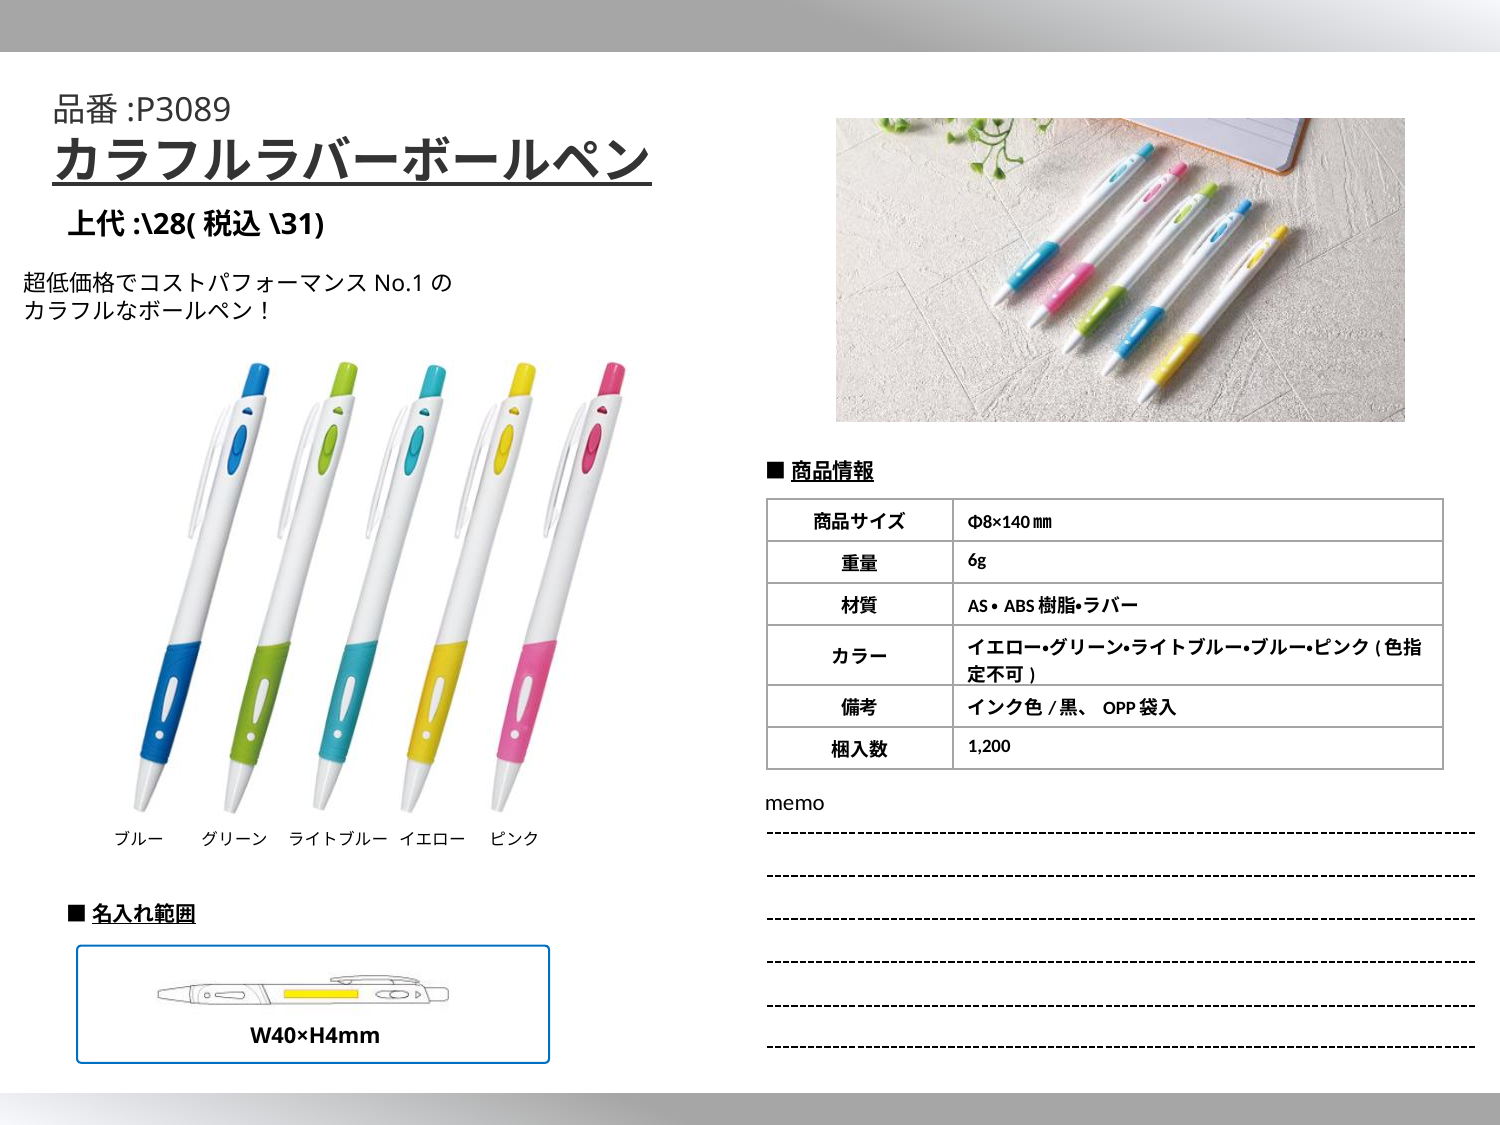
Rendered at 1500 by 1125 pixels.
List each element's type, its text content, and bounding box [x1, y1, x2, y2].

table_cell 梱入数 [768, 728, 952, 768]
table_header Φ8×140㎜ [954, 500, 1442, 540]
table_cell AS・ABS樹脂・ラバー [954, 584, 1442, 624]
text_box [77, 945, 550, 1063]
text_box ■商品情報 [750, 450, 890, 491]
picture [836, 118, 1405, 422]
text_box 上代:\28(税込\31) [52, 198, 340, 249]
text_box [86, 296, 668, 878]
table_cell インク色/黒、OPP袋入 [954, 686, 1442, 726]
table_cell 材質 [768, 584, 952, 624]
table_cell カラー [768, 626, 952, 684]
table_cell 1,200 [954, 728, 1442, 768]
table_cell 重量 [768, 542, 952, 582]
table_cell 6g [954, 542, 1442, 582]
table_cell 備考 [768, 686, 952, 726]
text_box 超低価格でコストパフォーマンスNo.1の カラフルなボールペン！ [9, 261, 469, 332]
text_box [0, 0, 1500, 52]
text_box ■名入れ範囲 [51, 893, 211, 933]
table_cell イエロー・グリーン・ライトブルー・ブルー・ピンク(色指定不可) [954, 626, 1442, 684]
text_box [749, 779, 1476, 1047]
text_box 品番:P3089 カラフルラバーボールペン [37, 81, 668, 196]
table_header 商品サイズ [768, 500, 952, 540]
text_box [0, 1093, 1500, 1125]
